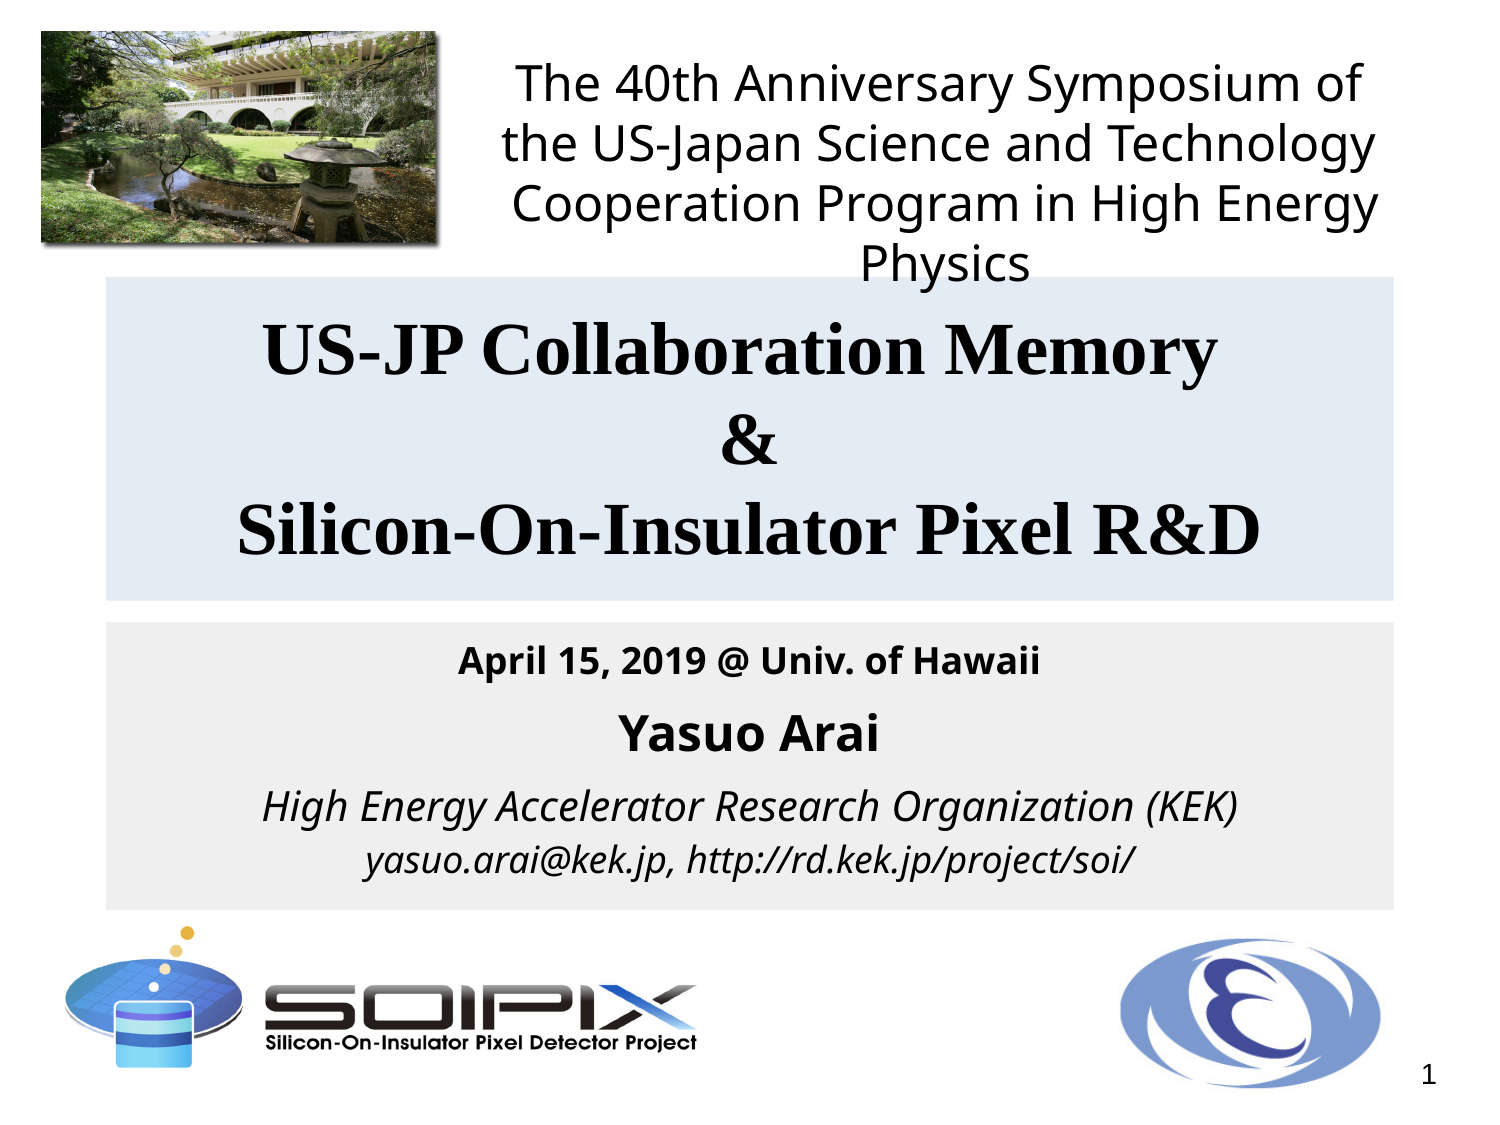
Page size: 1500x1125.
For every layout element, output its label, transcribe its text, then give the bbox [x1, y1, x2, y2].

slide_number 1 [1397, 1042, 1452, 1103]
text_box The 40th Anniversary Symposium of the US-Japan Science and Technology Cooperation Program in High Energy Physics [442, 43, 1449, 299]
picture [64, 926, 697, 1068]
text_box April 15, 2019 @ Univ. of Hawaii Yasuo Arai High Energy Accelerator Research Organization (KEK) yasuo.arai@kek.jp, http://rd.kek.jp/project/soi/ [106, 621, 1394, 911]
text_box US-JP Collaboration Memory & Silicon-On-Insulator Pixel R&D [106, 276, 1394, 601]
picture [41, 30, 444, 251]
picture [1109, 923, 1393, 1103]
